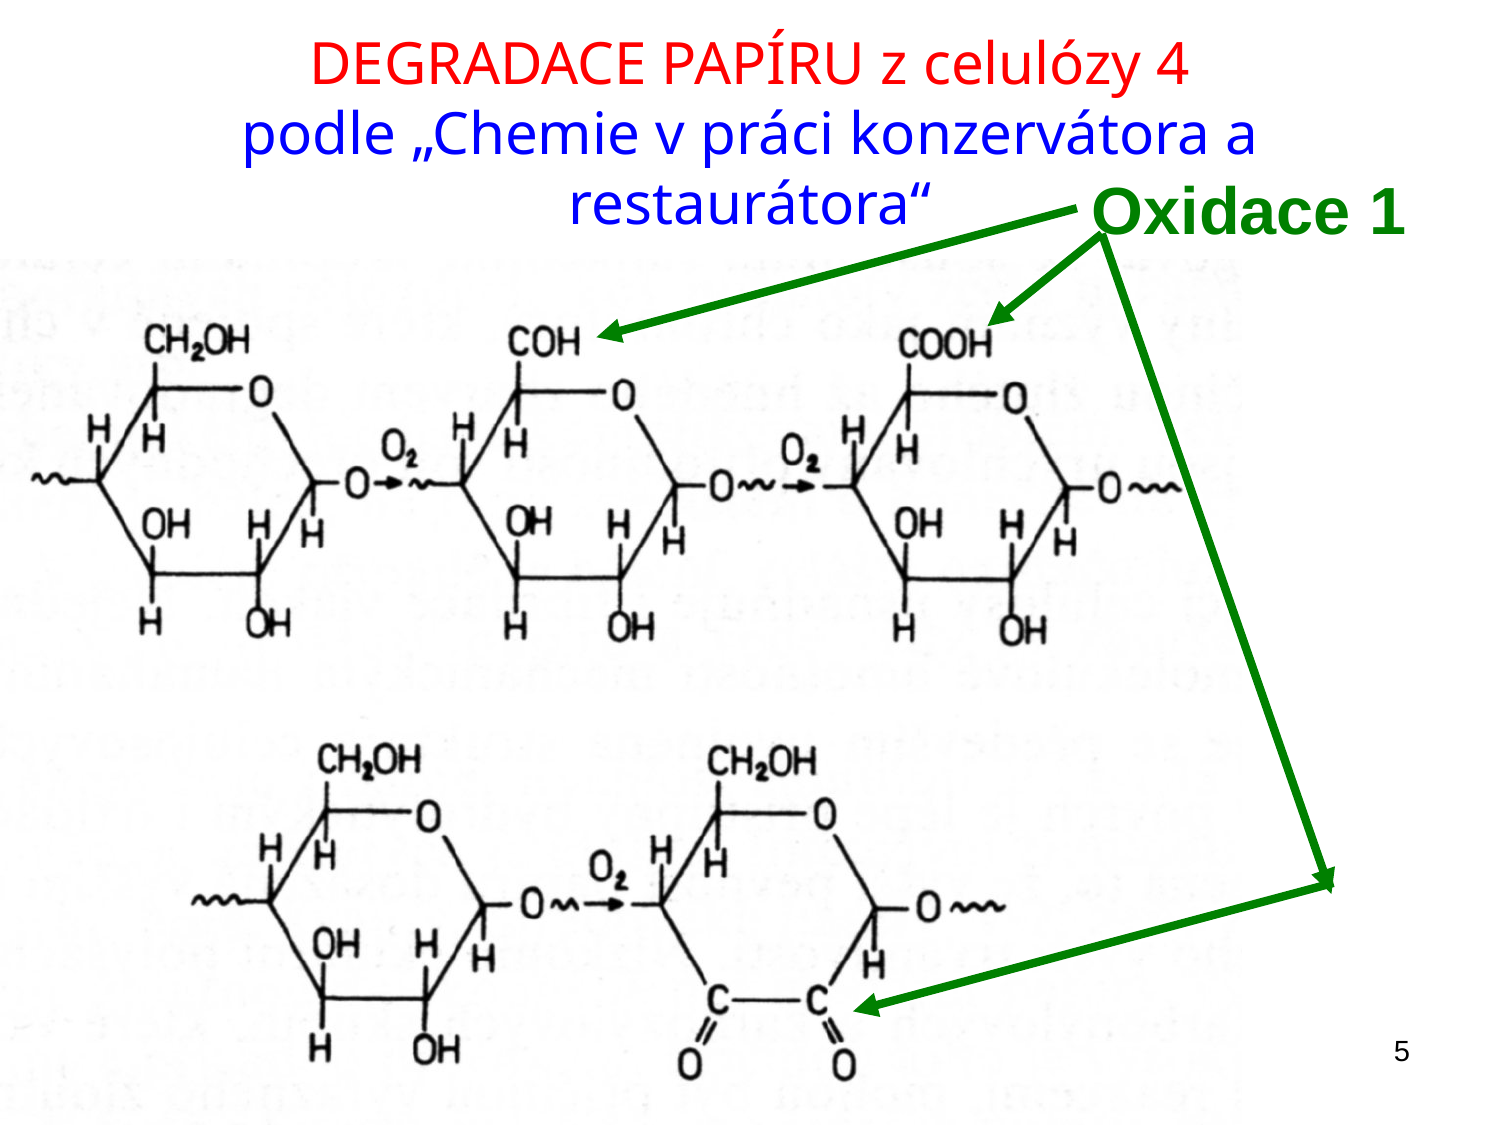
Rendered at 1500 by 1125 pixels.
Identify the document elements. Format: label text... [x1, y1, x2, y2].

title DEGRADACE PAPÍRU z celulózy 4 podle „Chemie v práci konzervátora a restaurátora“ [74, 18, 1426, 244]
picture [0, 258, 1243, 1125]
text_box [987, 233, 1100, 327]
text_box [1101, 233, 1332, 895]
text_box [596, 208, 1078, 338]
slide_number 5 [1247, 1024, 1426, 1103]
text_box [852, 882, 1334, 1012]
text_box Oxidace 1 [1076, 160, 1449, 256]
